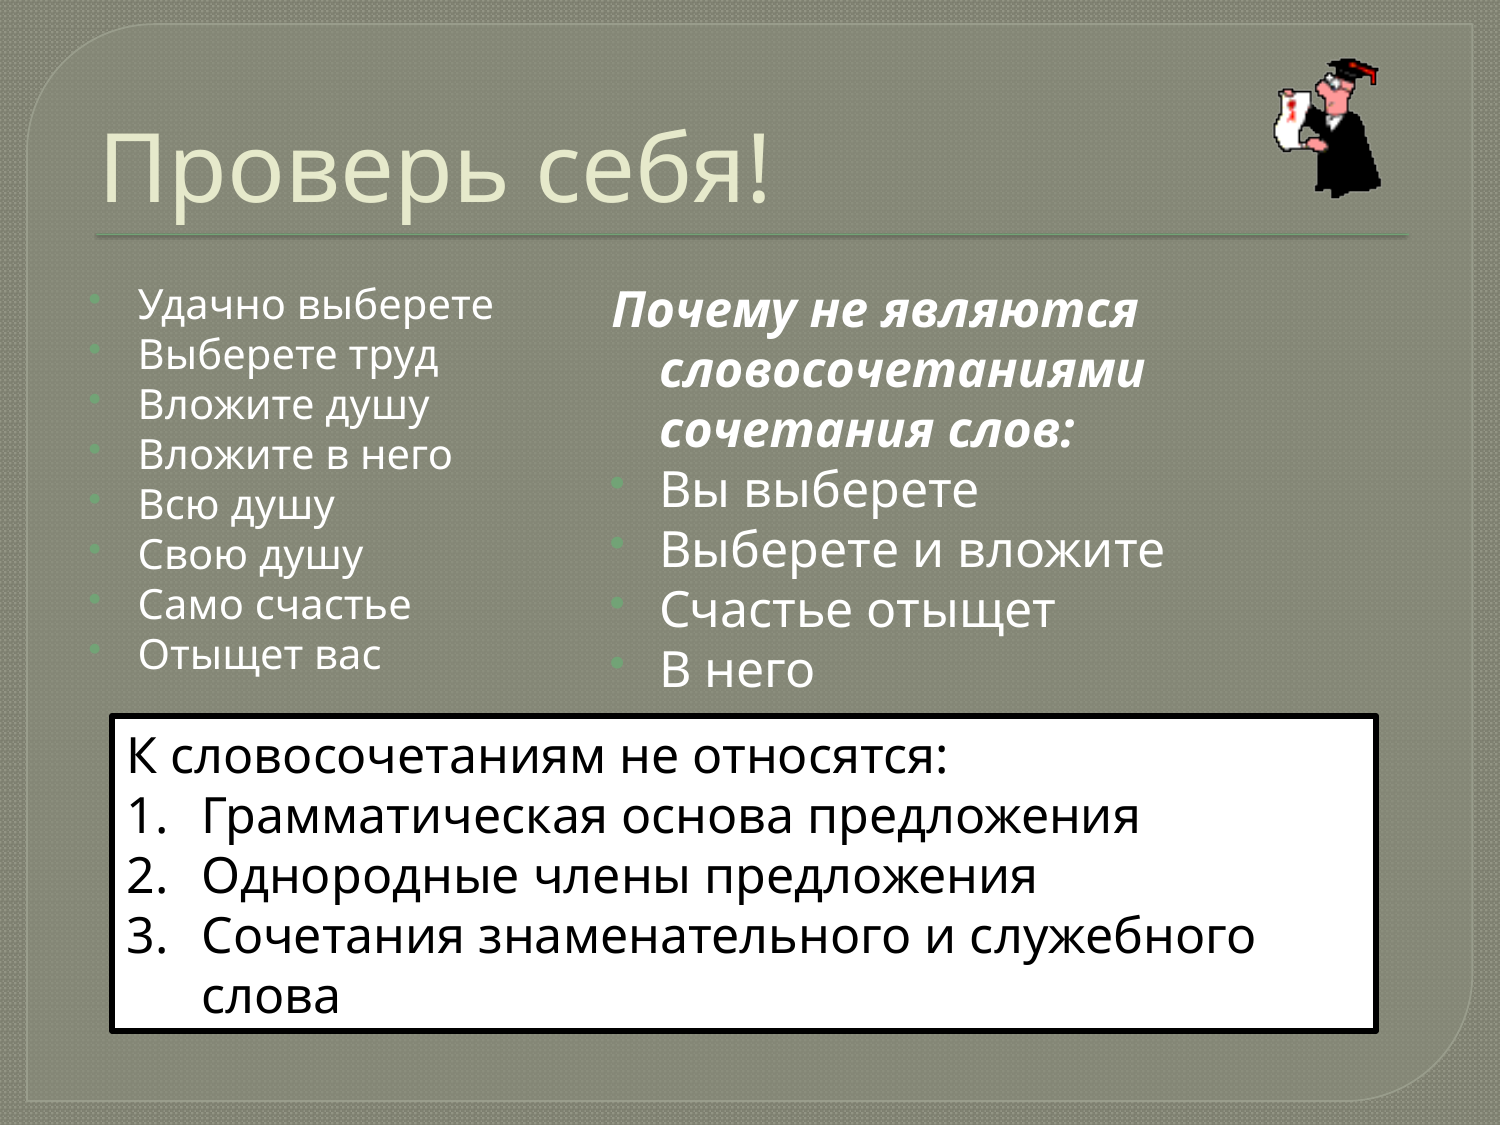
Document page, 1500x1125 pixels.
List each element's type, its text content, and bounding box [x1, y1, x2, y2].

list Почему не являются словосочетаниями сочетания слов: Вы выберете Выберете и вложите Счастье отыщет В него [596, 270, 1425, 1013]
list Удачно выберете Выберете труд Вложите душу Вложите в него Всю душу Свою душу Само счастье Отыщет вас [75, 270, 596, 1013]
title Проверь себя! [75, 41, 1425, 230]
picture [1269, 54, 1389, 204]
text_box К словосочетаниям не относятся: Грамматическая основа предложения Однородные члены предложения Сочетания знаменательного и служебного слова [109, 713, 1379, 1034]
